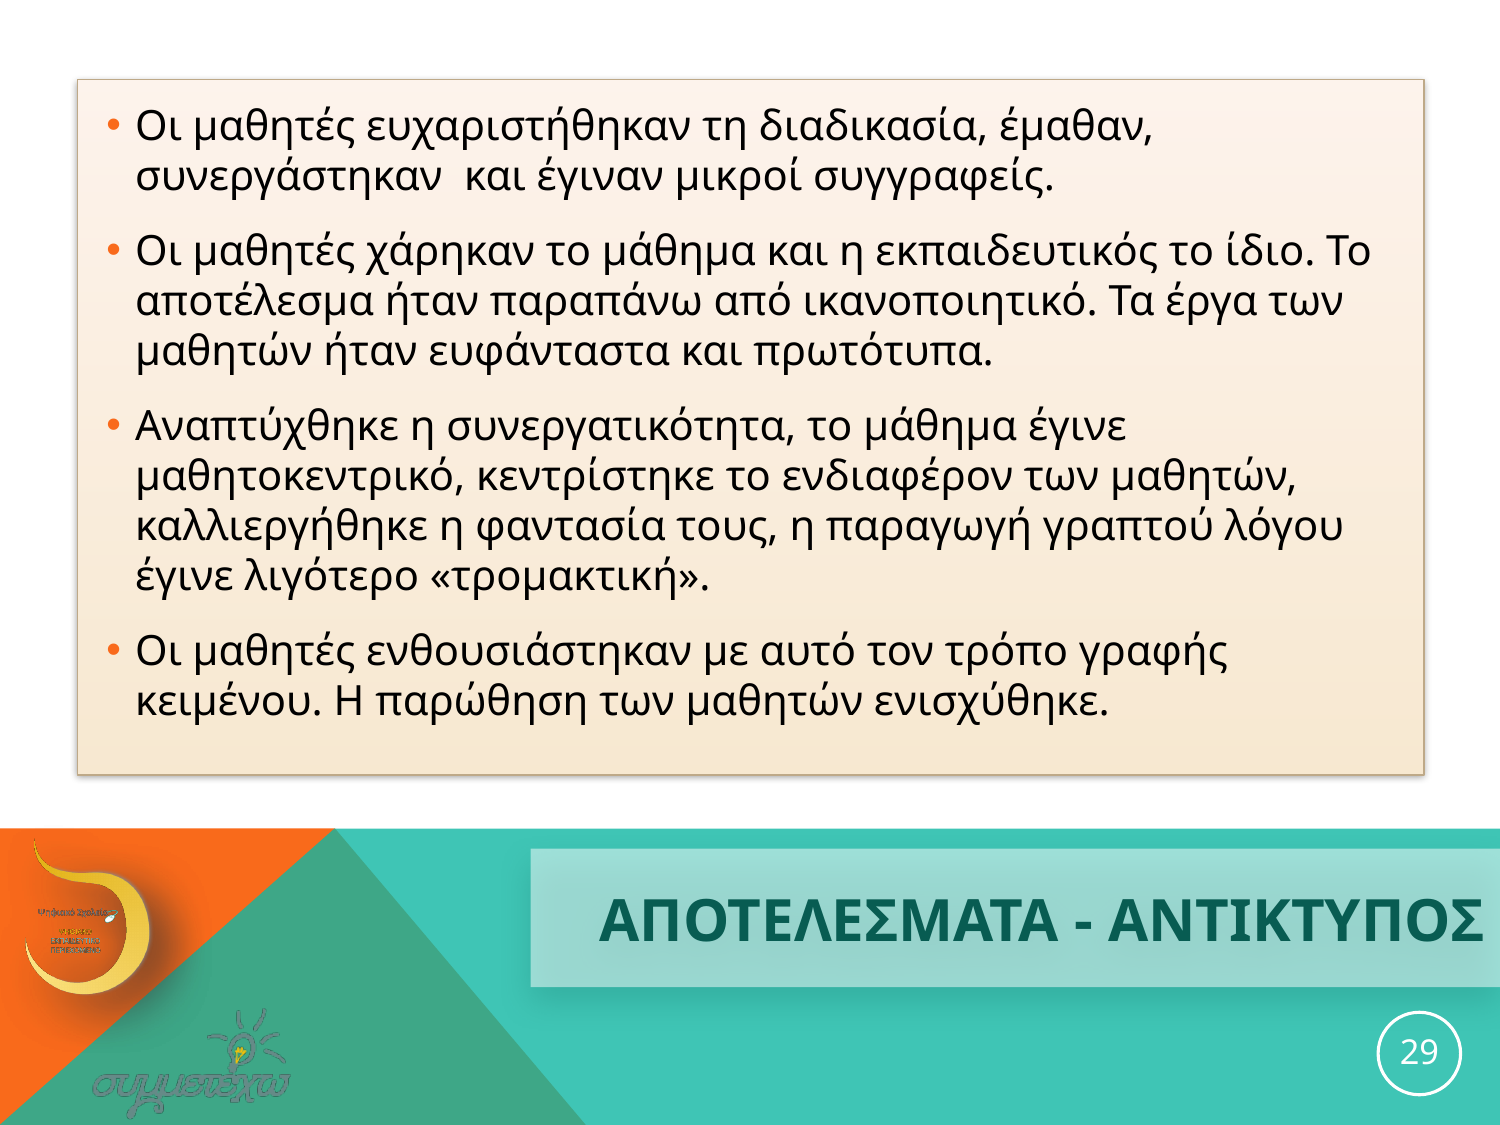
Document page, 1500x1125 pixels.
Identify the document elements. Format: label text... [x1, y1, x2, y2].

list Οι μαθητές ευχαριστήθηκαν τη διαδικασία, έμαθαν, συνεργάστηκαν και έγιναν μικροί συγγραφείς. Οι μαθητές χάρηκαν το μάθημα και η εκπαιδευτικός το ίδιο. Το αποτέλεσμα ήταν παραπάνω από ικανοποιητικό. Τα έργα των μαθητών ήταν ευφάνταστα και πρωτότυπα. Αναπτύχθηκε η συνεργατικότητα, το μάθημα έγινε μαθητοκεντρικό, κεντρίστηκε το ενδιαφέρον των μαθητών, καλλιεργήθηκε η φαντασία τους, η παραγωγή γραπτού λόγου έγινε λιγότερο «τρομακτική». Οι μαθητές ενθουσιάστηκαν με αυτό τον τρόπο γραφής κειμένου. Η παρώθηση των μαθητών ενισχύθηκε. [91, 91, 1409, 769]
slide_number 29 [1376, 1010, 1463, 1097]
picture [18, 831, 155, 1006]
title ΑΠΟΤΕΛΕΣΜΑΤΑ - ΑΝΤΙΚΤΥΠΟΣ [530, 848, 1500, 988]
picture [79, 1007, 305, 1121]
